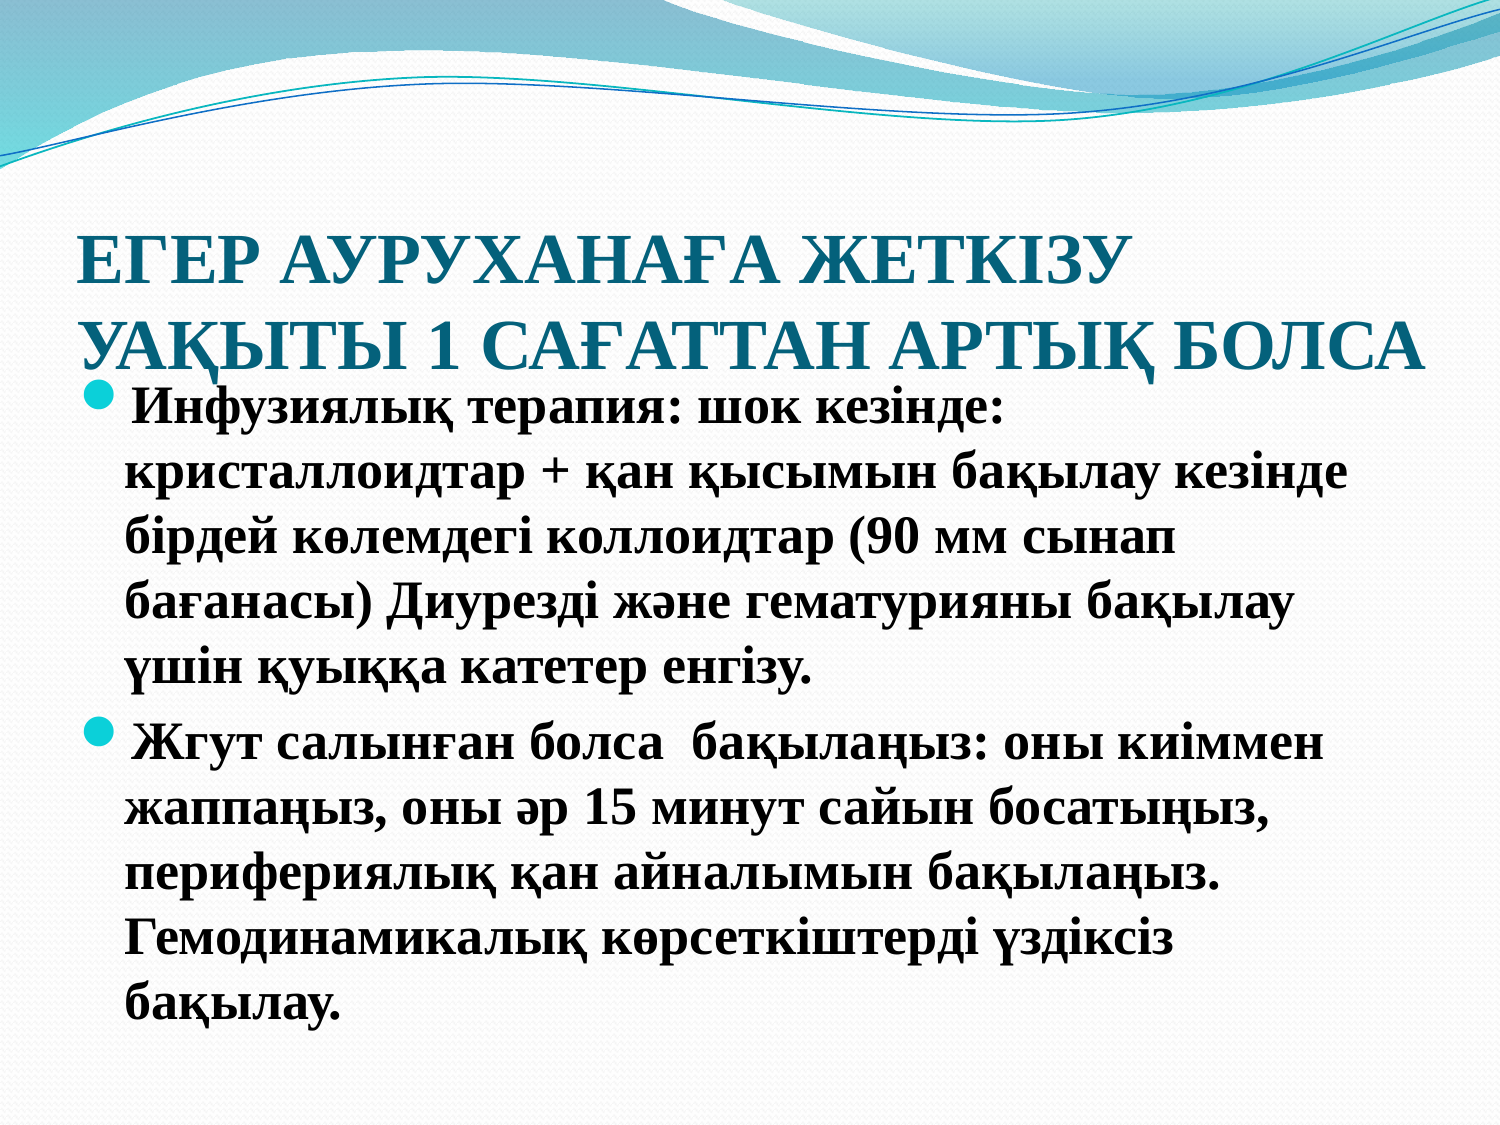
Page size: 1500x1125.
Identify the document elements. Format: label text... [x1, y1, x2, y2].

list Инфузиялық терапия: шок кезінде: кристаллоидтар + қан қысымын бақылау кезінде бірдей көлемдегі коллоидтар (90 мм сынап бағанасы) Диурезді және гематурияны бақылау үшін қуыққа катетер енгізу. Жгут салынған болса бақылаңыз: оны киіммен жаппаңыз, оны әр 15 минут сайын босатыңыз, перифериялық қан айналымын бақылаңыз. Гемодинамикалық көрсеткіштерді үздіксіз бақылау. [64, 361, 1415, 1082]
title ЕГЕР АУРУХАНАҒА ЖЕТКІЗУ УАҚЫТЫ 1 САҒАТТАН АРТЫҚ БОЛСА [76, 196, 1427, 384]
